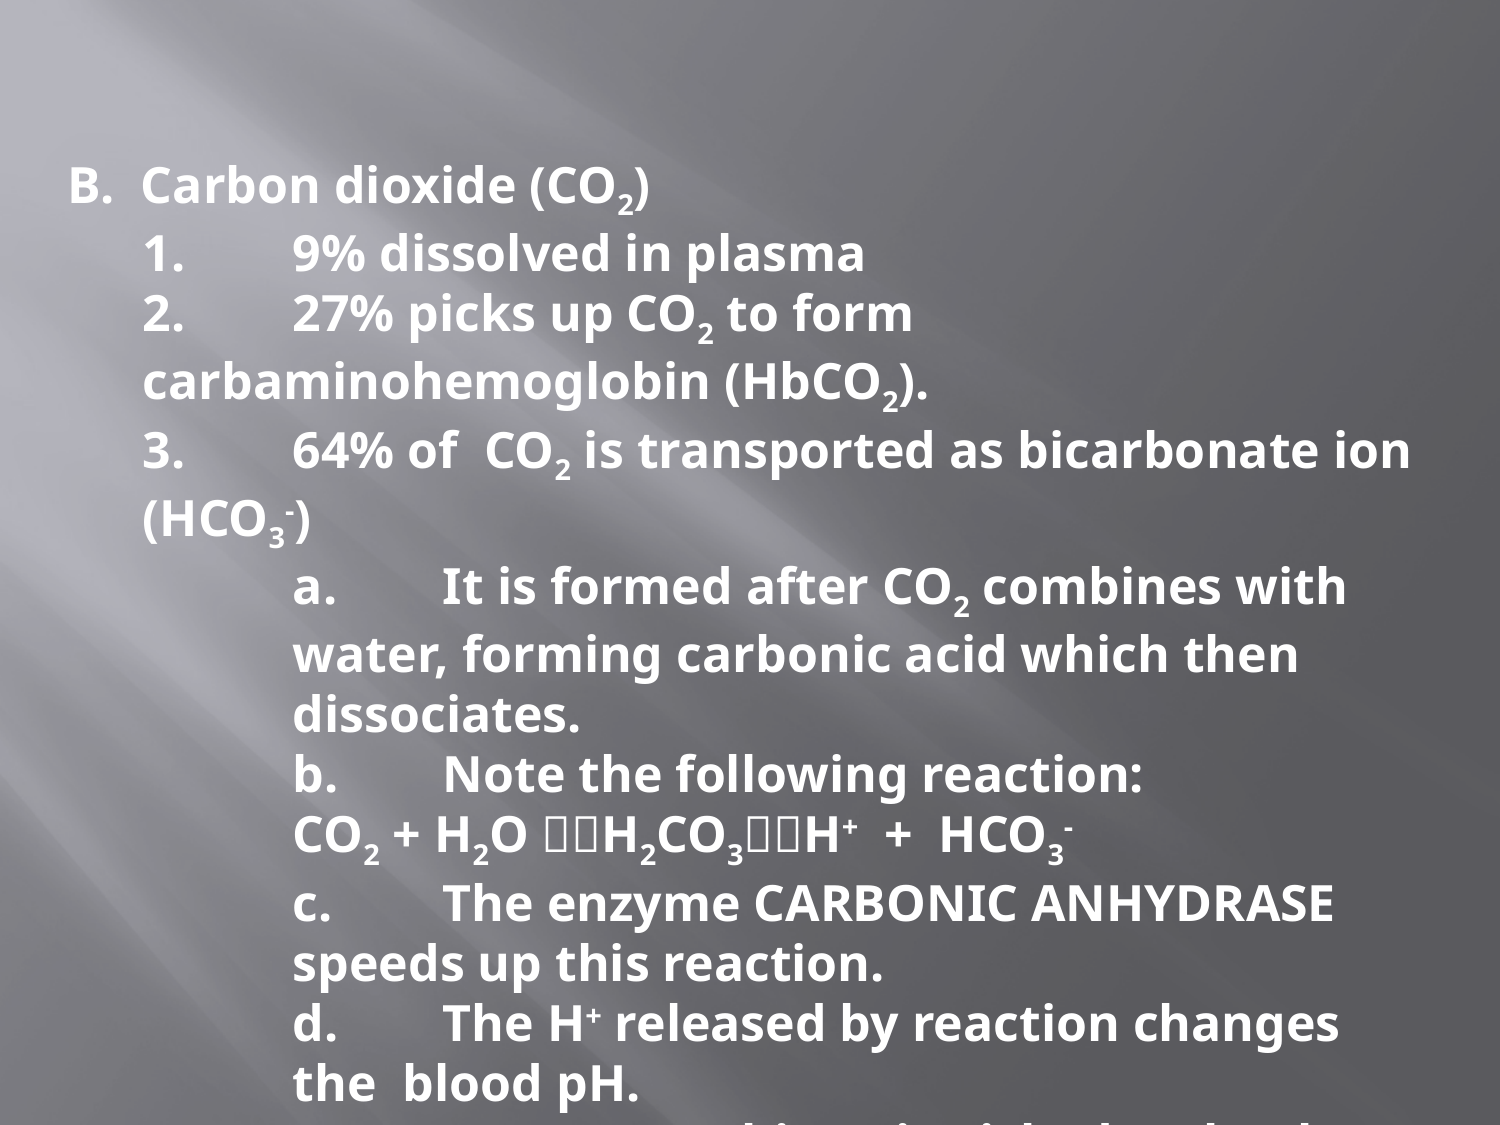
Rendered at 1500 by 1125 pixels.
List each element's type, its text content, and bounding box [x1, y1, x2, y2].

text_box B. Carbon dioxide (CO2) 1. 9% dissolved in plasma 2. 27% picks up CO2 to form carbaminohemoglobin (HbCO2). 3. 64% of CO2 is transported as bicarbonate ion (HCO3-) a. It is formed after CO2 combines with water, forming carbonic acid which then dissociates. b. Note the following reaction: CO2 + H2O H2CO3H+ + HCO3- c. The enzyme CARBONIC ANHYDRASE speeds up this reaction. d. The H+ released by reaction changes the blood pH. e. To prevent this H+ is picked up by the globin portion of hemoglobin (to become HHb) so that pH is maintained. [53, 145, 1436, 1125]
